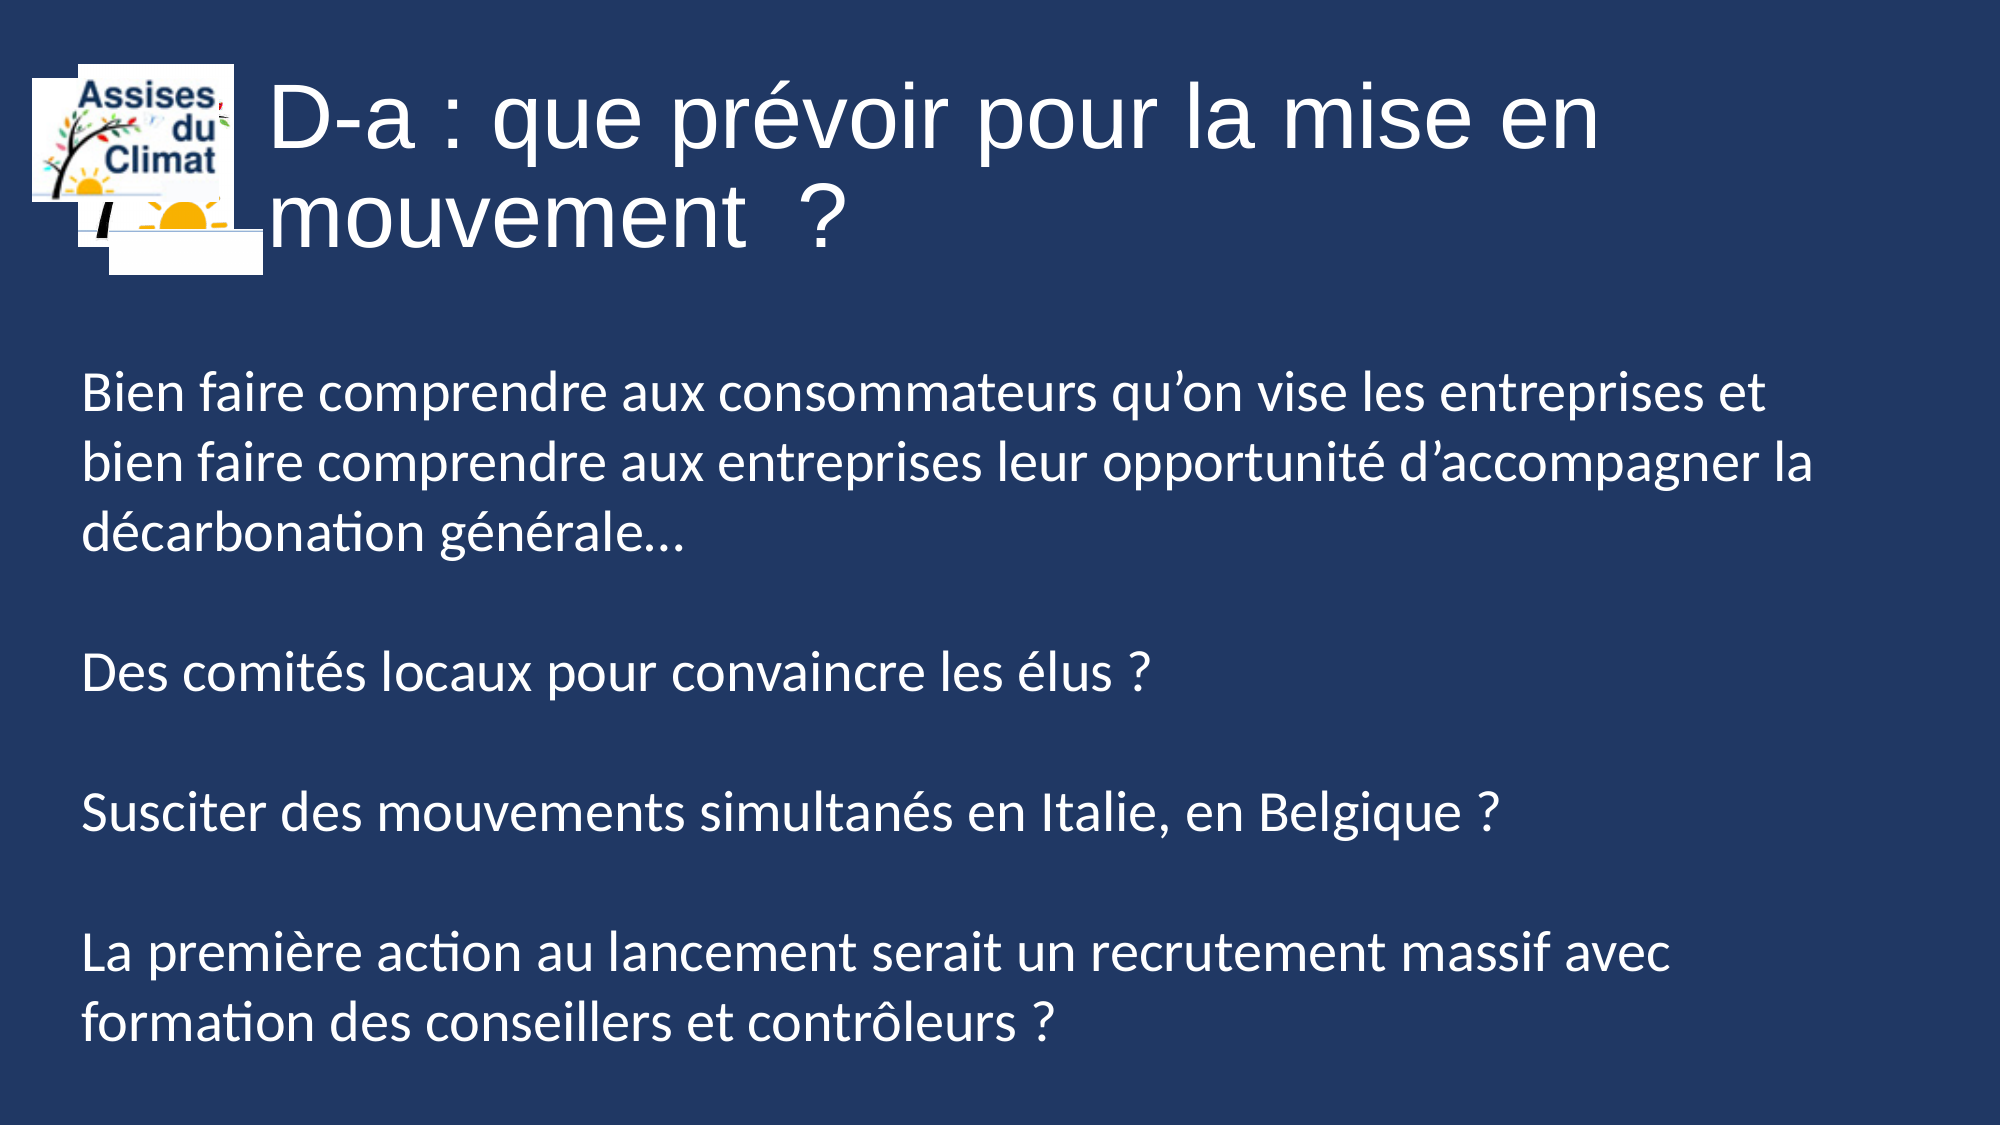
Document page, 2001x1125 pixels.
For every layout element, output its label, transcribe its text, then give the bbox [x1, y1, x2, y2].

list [32, 78, 219, 202]
text_box Bien faire comprendre aux consommateurs qu’on vise les entreprises et bien faire comprendre aux entreprises leur opportunité d’accompagner la décarbonation générale… Des comités locaux pour convaincre les élus ? Susciter des mouvements simultanés en Italie, en Belgique ? La première action au lancement serait un recrutement massif avec formation des conseillers et contrôleurs ? [66, 345, 1852, 1125]
title D-a : que prévoir pour la mise en mouvement ? [252, 59, 1943, 278]
picture [78, 64, 252, 315]
